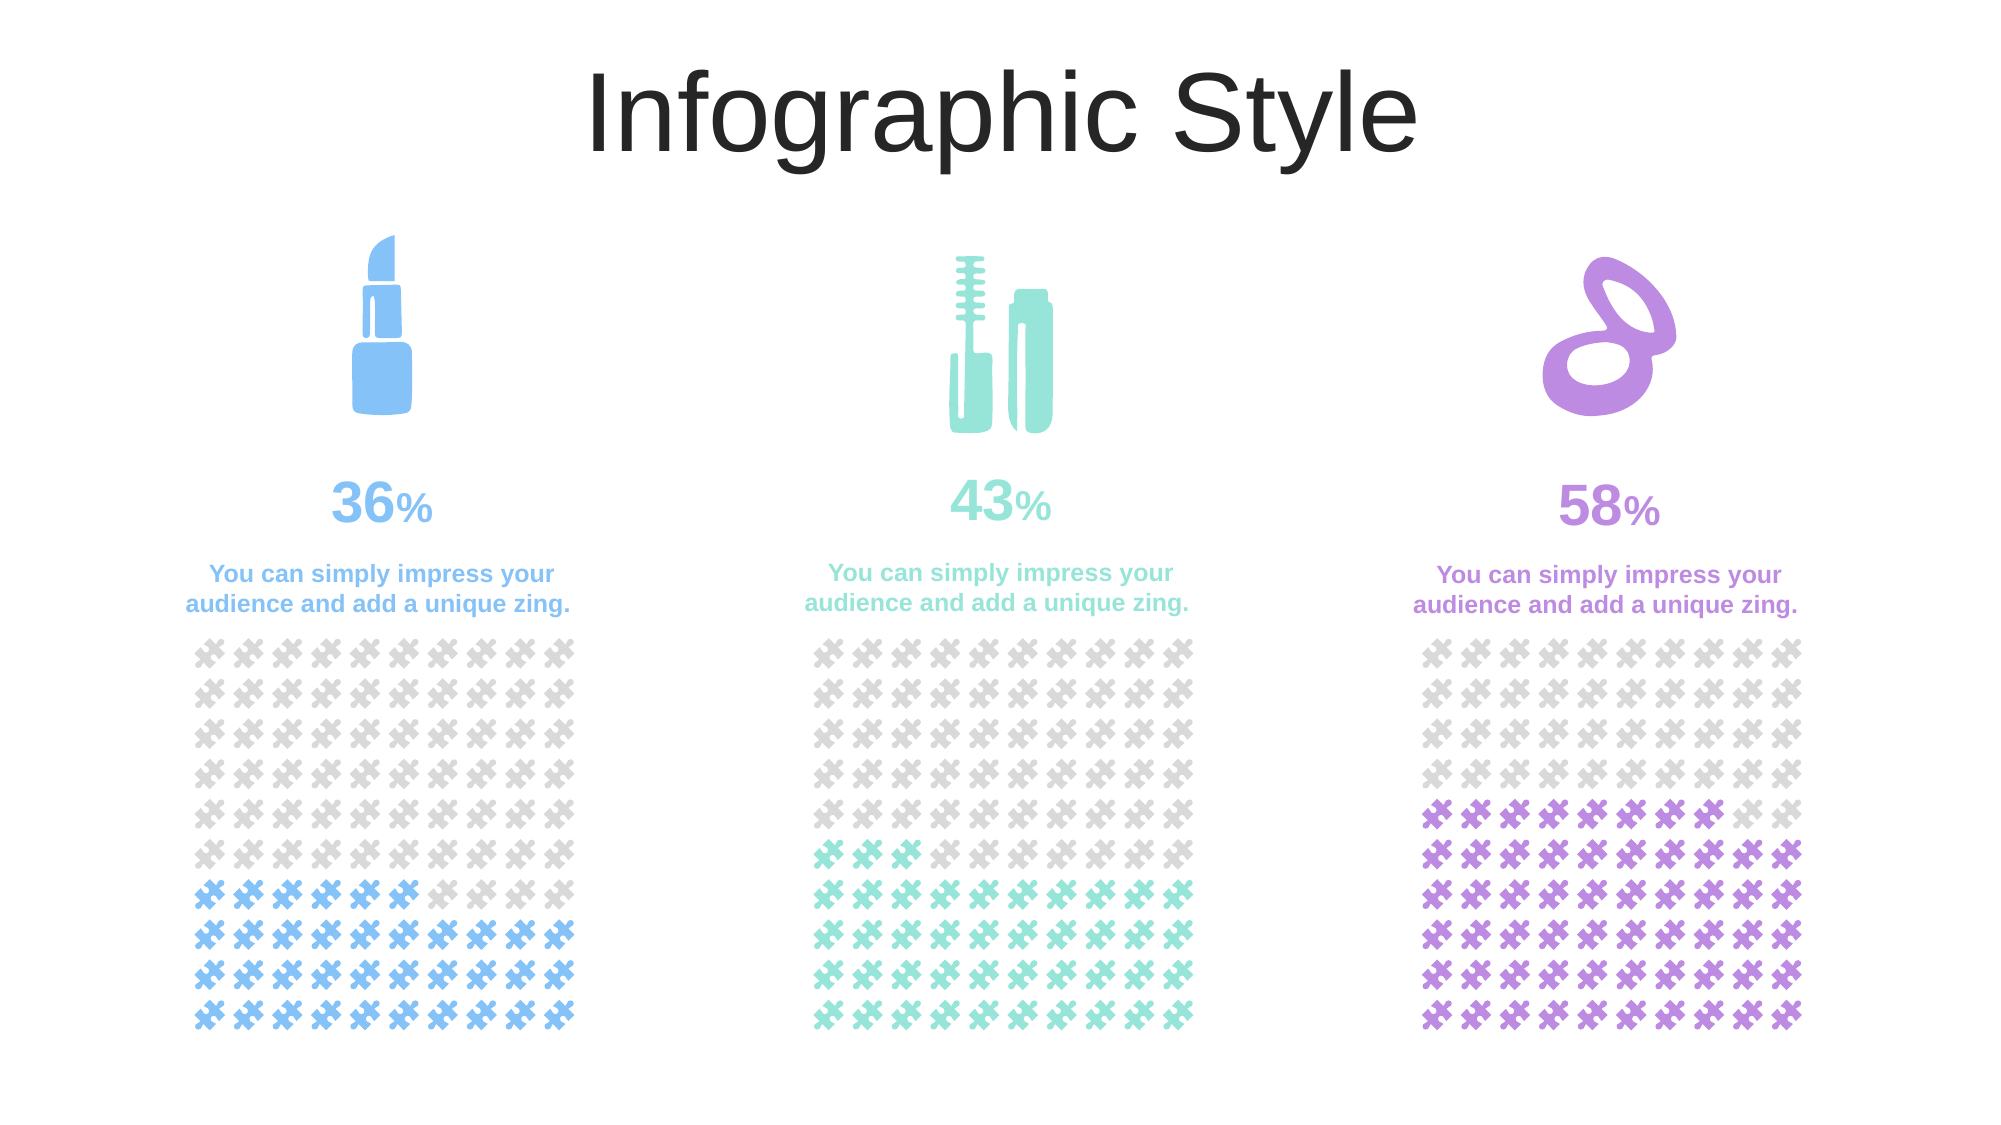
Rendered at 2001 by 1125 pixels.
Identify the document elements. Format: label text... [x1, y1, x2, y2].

text_box [1542, 256, 1677, 417]
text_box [809, 1004, 1198, 1026]
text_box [1417, 963, 1806, 986]
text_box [1417, 763, 1806, 785]
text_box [809, 803, 1198, 825]
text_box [1417, 642, 1806, 665]
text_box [1417, 803, 1806, 825]
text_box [1417, 722, 1806, 745]
text_box [352, 341, 413, 416]
text_box You can simply impress your audience and add a unique zing. [789, 549, 1213, 624]
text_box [809, 722, 1198, 745]
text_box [1417, 682, 1806, 705]
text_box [1417, 923, 1806, 946]
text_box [190, 843, 579, 866]
text_box [1008, 288, 1053, 434]
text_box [190, 803, 579, 825]
text_box 43% [924, 455, 1078, 540]
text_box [1417, 883, 1806, 906]
text_box You can simply impress your audience and add a unique zing. [1398, 551, 1822, 626]
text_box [1417, 1004, 1806, 1026]
text_box 58% [1532, 459, 1687, 544]
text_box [809, 642, 1198, 665]
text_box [809, 923, 1198, 946]
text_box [190, 682, 579, 705]
text_box You can simply impress your audience and add a unique zing. [170, 549, 594, 625]
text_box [190, 642, 579, 665]
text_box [1417, 843, 1806, 866]
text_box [809, 682, 1198, 705]
text_box [949, 256, 993, 434]
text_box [809, 843, 1198, 866]
text_box [362, 284, 402, 339]
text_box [190, 1004, 579, 1026]
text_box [190, 883, 579, 906]
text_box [190, 923, 579, 946]
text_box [190, 763, 579, 785]
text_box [190, 963, 579, 986]
list Infographic Style [53, 55, 1952, 175]
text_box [809, 883, 1198, 906]
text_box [809, 963, 1198, 986]
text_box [809, 763, 1198, 785]
text_box 36% [305, 456, 459, 542]
text_box [367, 235, 395, 282]
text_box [190, 722, 579, 745]
